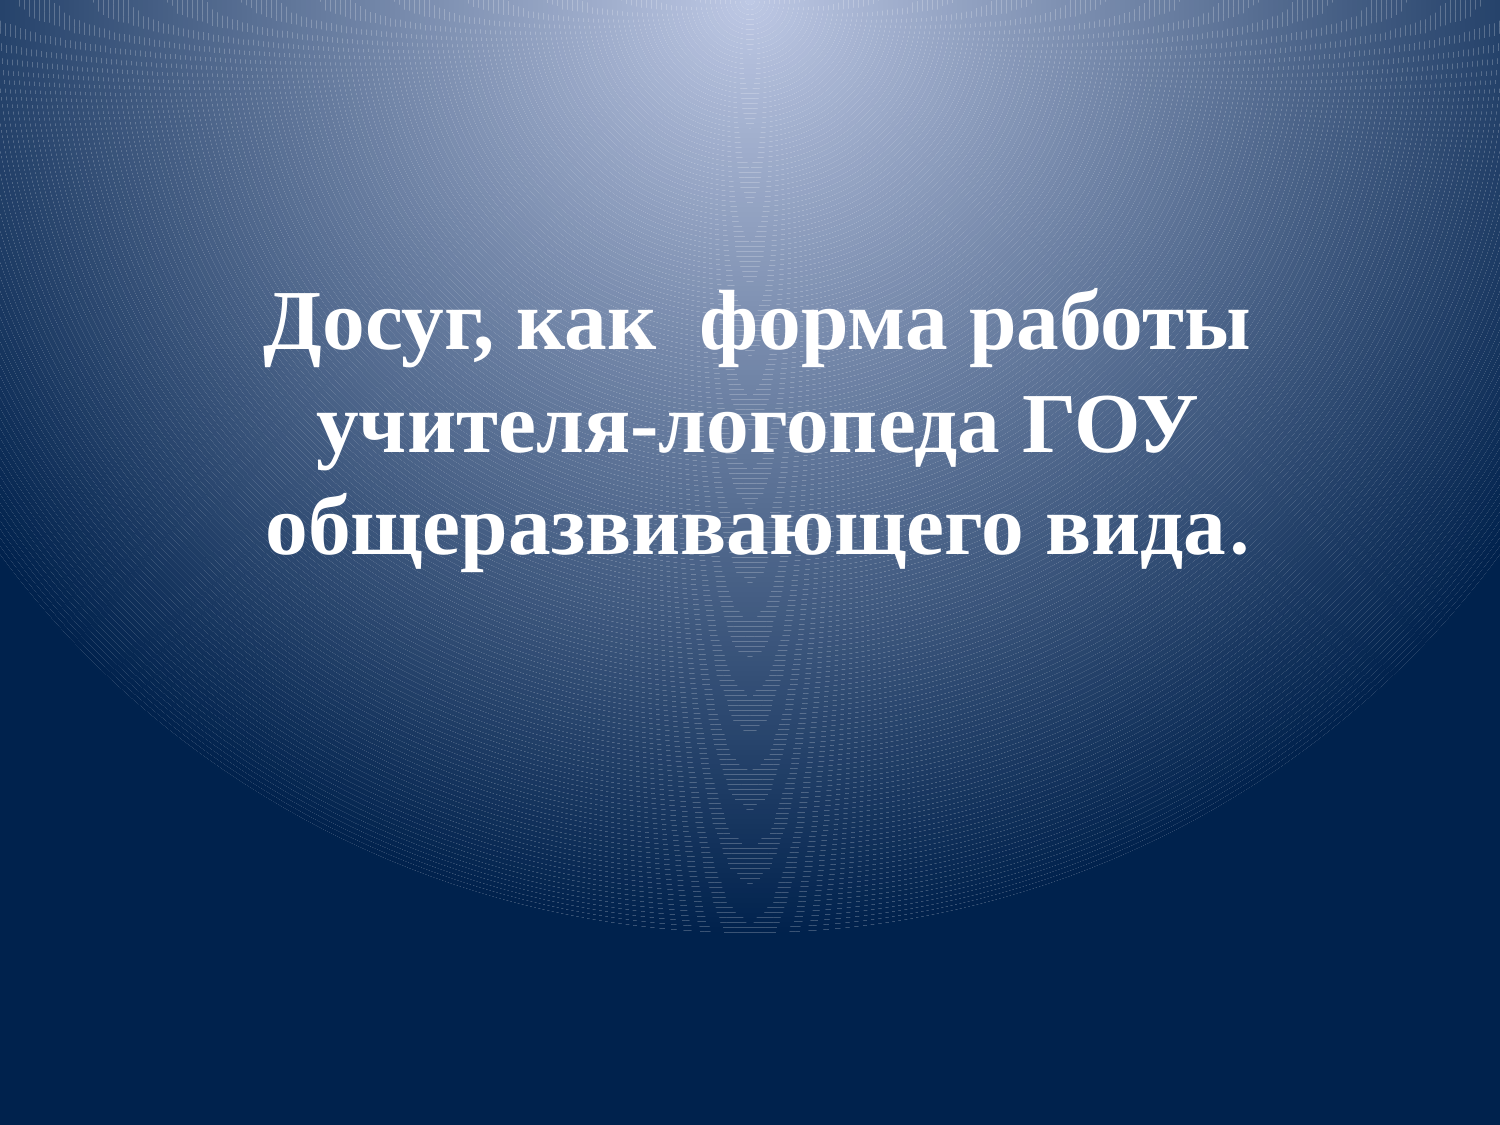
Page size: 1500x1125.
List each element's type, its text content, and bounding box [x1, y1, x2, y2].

title Досуг, как форма работы учителя-логопеда ГОУ общеразвивающего вида. [76, 255, 1440, 581]
